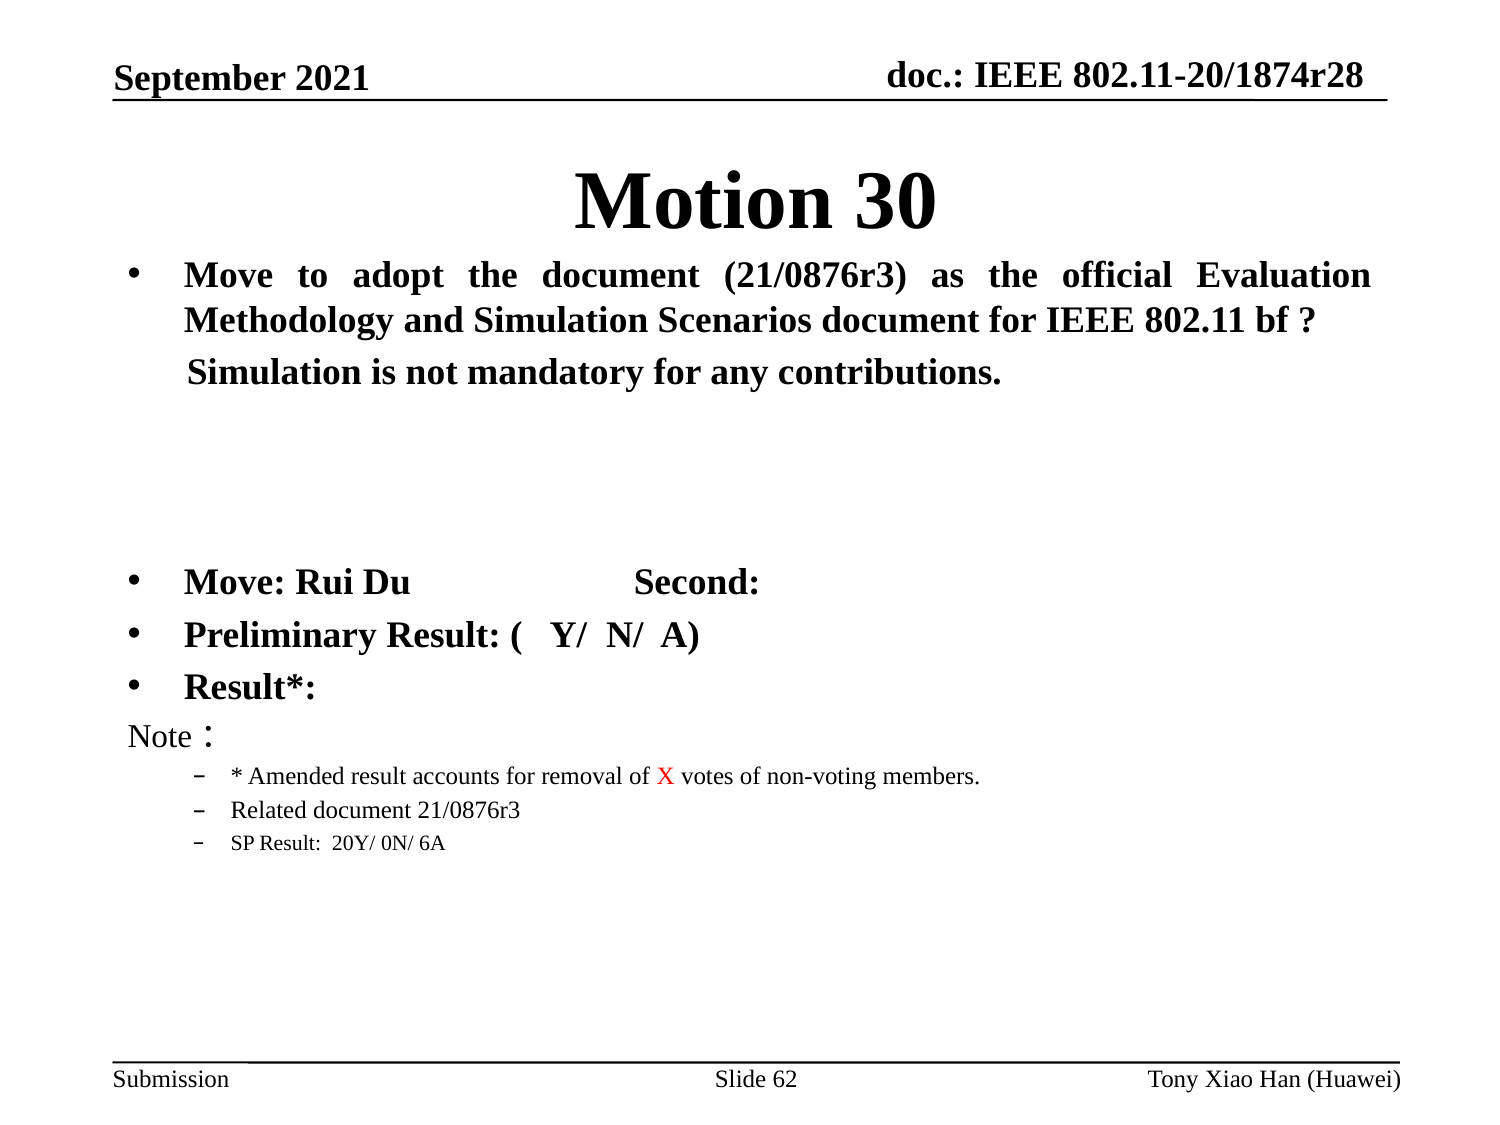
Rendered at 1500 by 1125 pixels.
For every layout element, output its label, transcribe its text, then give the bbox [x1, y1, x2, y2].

footer Tony Xiao Han (Huawei) [999, 1061, 1402, 1093]
text_box Motion 30 [118, 137, 1394, 275]
slide_number Slide 62 [712, 1061, 800, 1093]
text_box Move to adopt the document (21/0876r3) as the official Evaluation Methodology and Simulation Scenarios document for IEEE 802.11 bf ? Simulation is not mandatory for any contributions. Move: Rui Du Second: Preliminary Result: ( Y/ N/ A) Result*: Note： * Amended result accounts for removal of X votes of non-voting members. Related document 21/0876r3 SP Result: 20Y/ 0N/ 6A [112, 212, 1388, 900]
